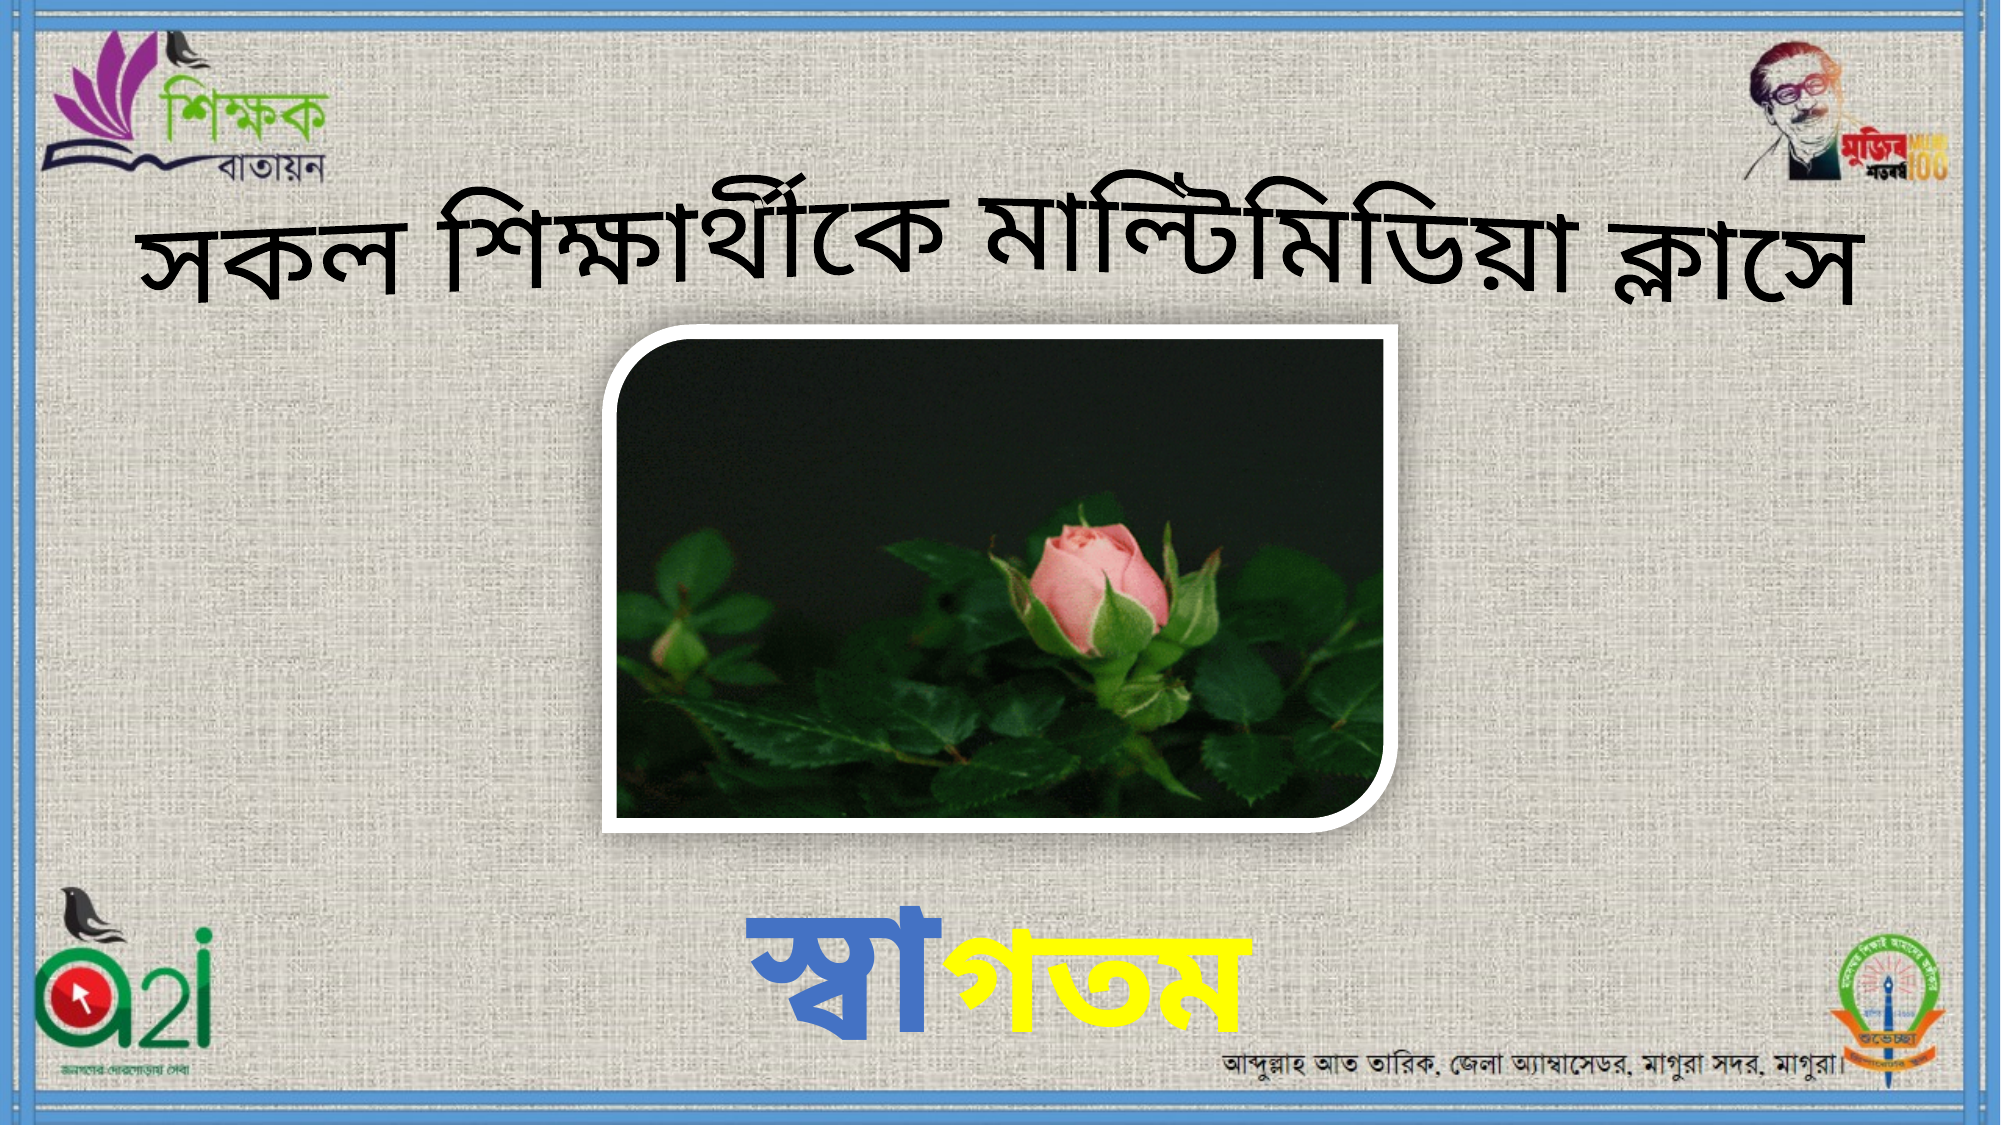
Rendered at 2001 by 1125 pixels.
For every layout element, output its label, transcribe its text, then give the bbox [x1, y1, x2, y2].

text_box স্বাগতম [733, 842, 1267, 1077]
picture [0, 0, 2001, 1125]
